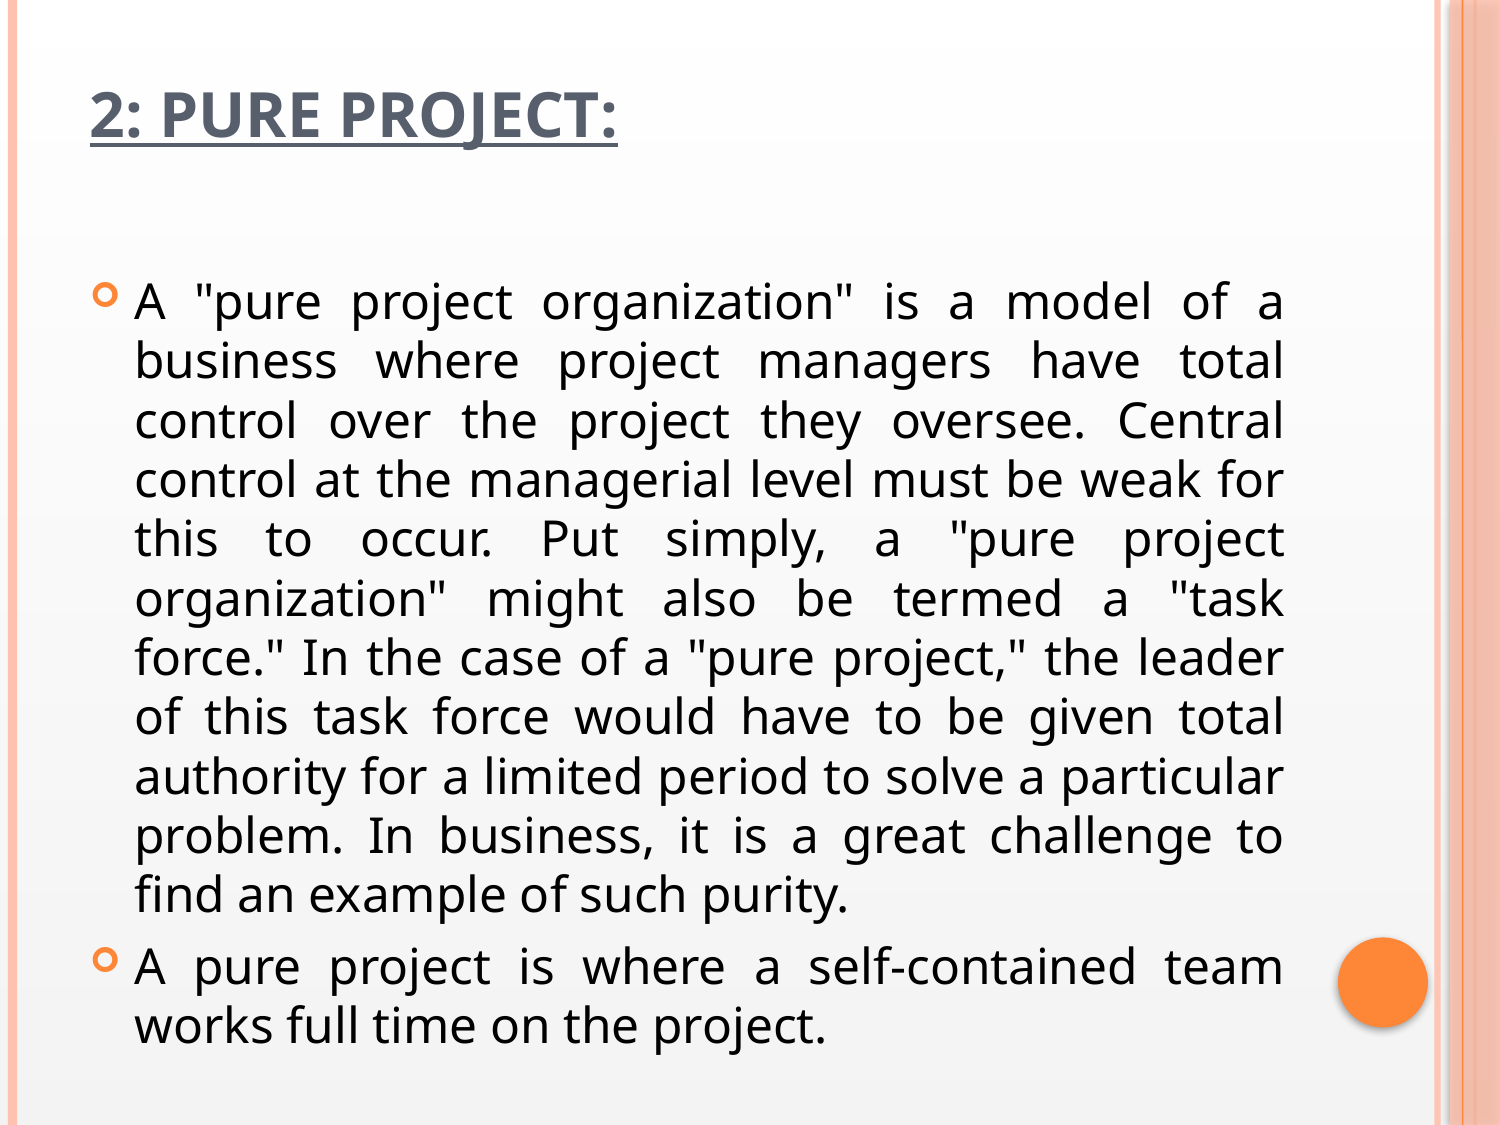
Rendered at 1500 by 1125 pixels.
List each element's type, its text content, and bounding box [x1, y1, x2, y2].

title 2: Pure Project: [75, 45, 1300, 233]
list A "pure project organization" is a model of a business where project managers have total control over the project they oversee. Central control at the managerial level must be weak for this to occur. Put simply, a "pure project organization" might also be termed a "task force." In the case of a "pure project," the leader of this task force would have to be given total authority for a limited period to solve a particular problem. In business, it is a great challenge to find an example of such purity. A pure project is where a self-contained team works full time on the project. [75, 262, 1300, 1062]
